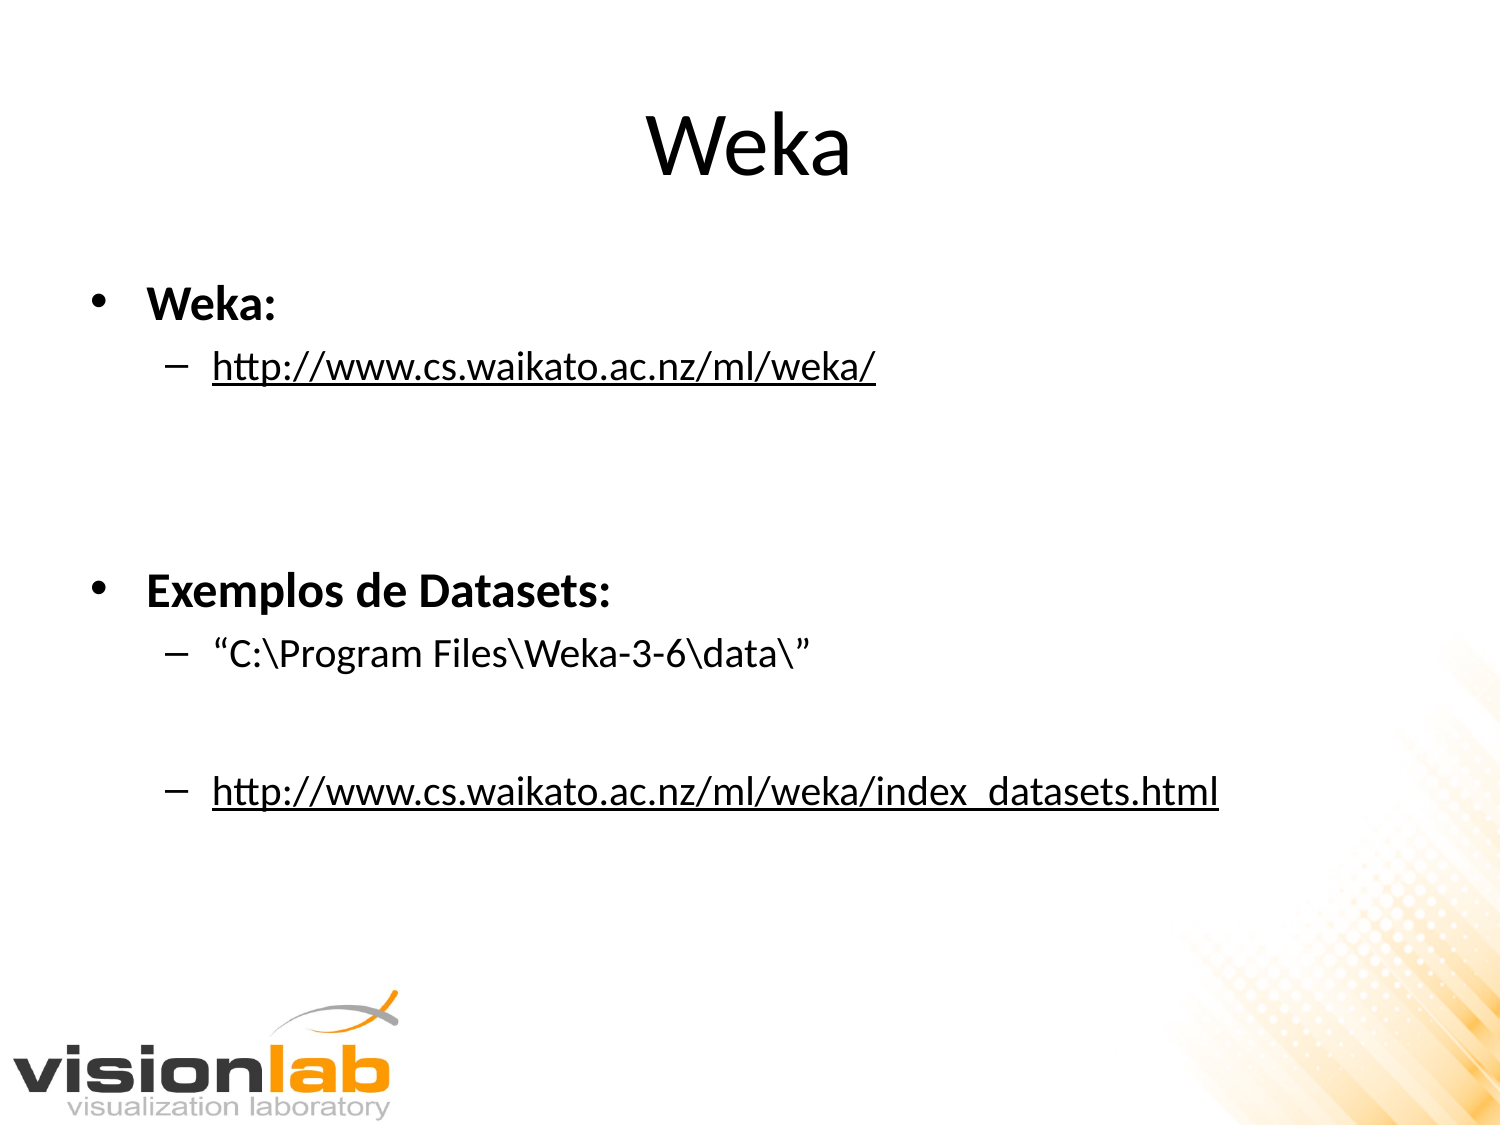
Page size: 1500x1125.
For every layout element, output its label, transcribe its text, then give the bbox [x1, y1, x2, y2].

list Weka: http://www.cs.waikato.ac.nz/ml/weka/ Exemplos de Datasets: “C:\Program Files\Weka-3-6\data\” http://www.cs.waikato.ac.nz/ml/weka/index_datasets.html [75, 262, 1425, 1005]
title Weka [75, 45, 1425, 233]
picture [5, 984, 408, 1124]
picture [1112, 633, 1500, 1125]
